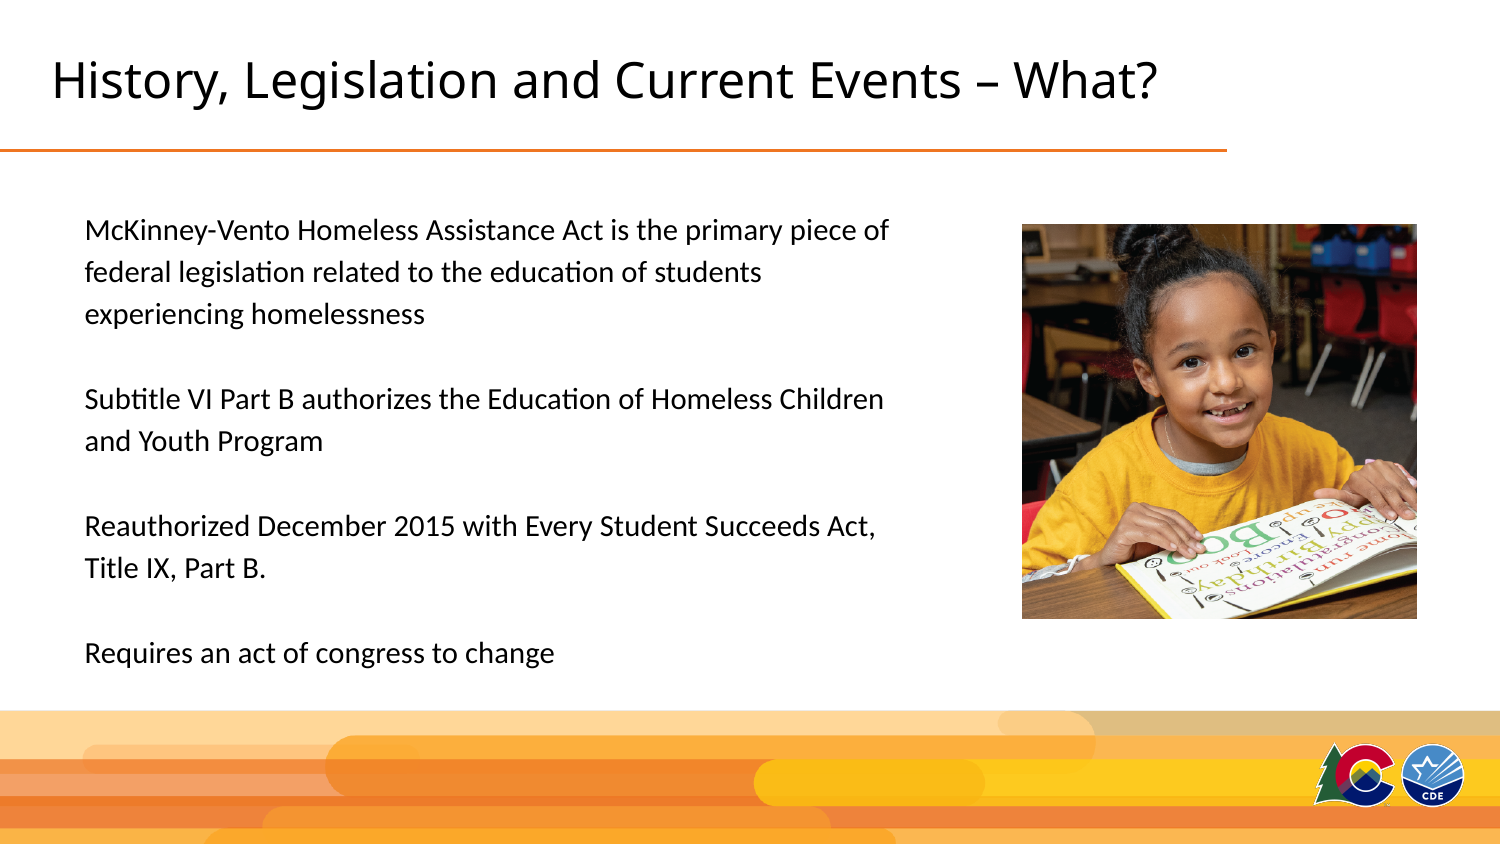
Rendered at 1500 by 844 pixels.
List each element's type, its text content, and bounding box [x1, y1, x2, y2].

title History, Legislation and Current Events – What? [51, 17, 1227, 139]
list McKinney-Vento Homeless Assistance Act is the primary piece of federal legislation related to the education of students experiencing homelessness Subtitle VI Part B authorizes the Education of Homeless Children and Youth Program Reauthorized December 2015 with Every Student Succeeds Act, Title IX, Part B. Requires an act of congress to change [51, 189, 917, 687]
picture [0, 708, 1500, 844]
picture [1022, 224, 1418, 620]
